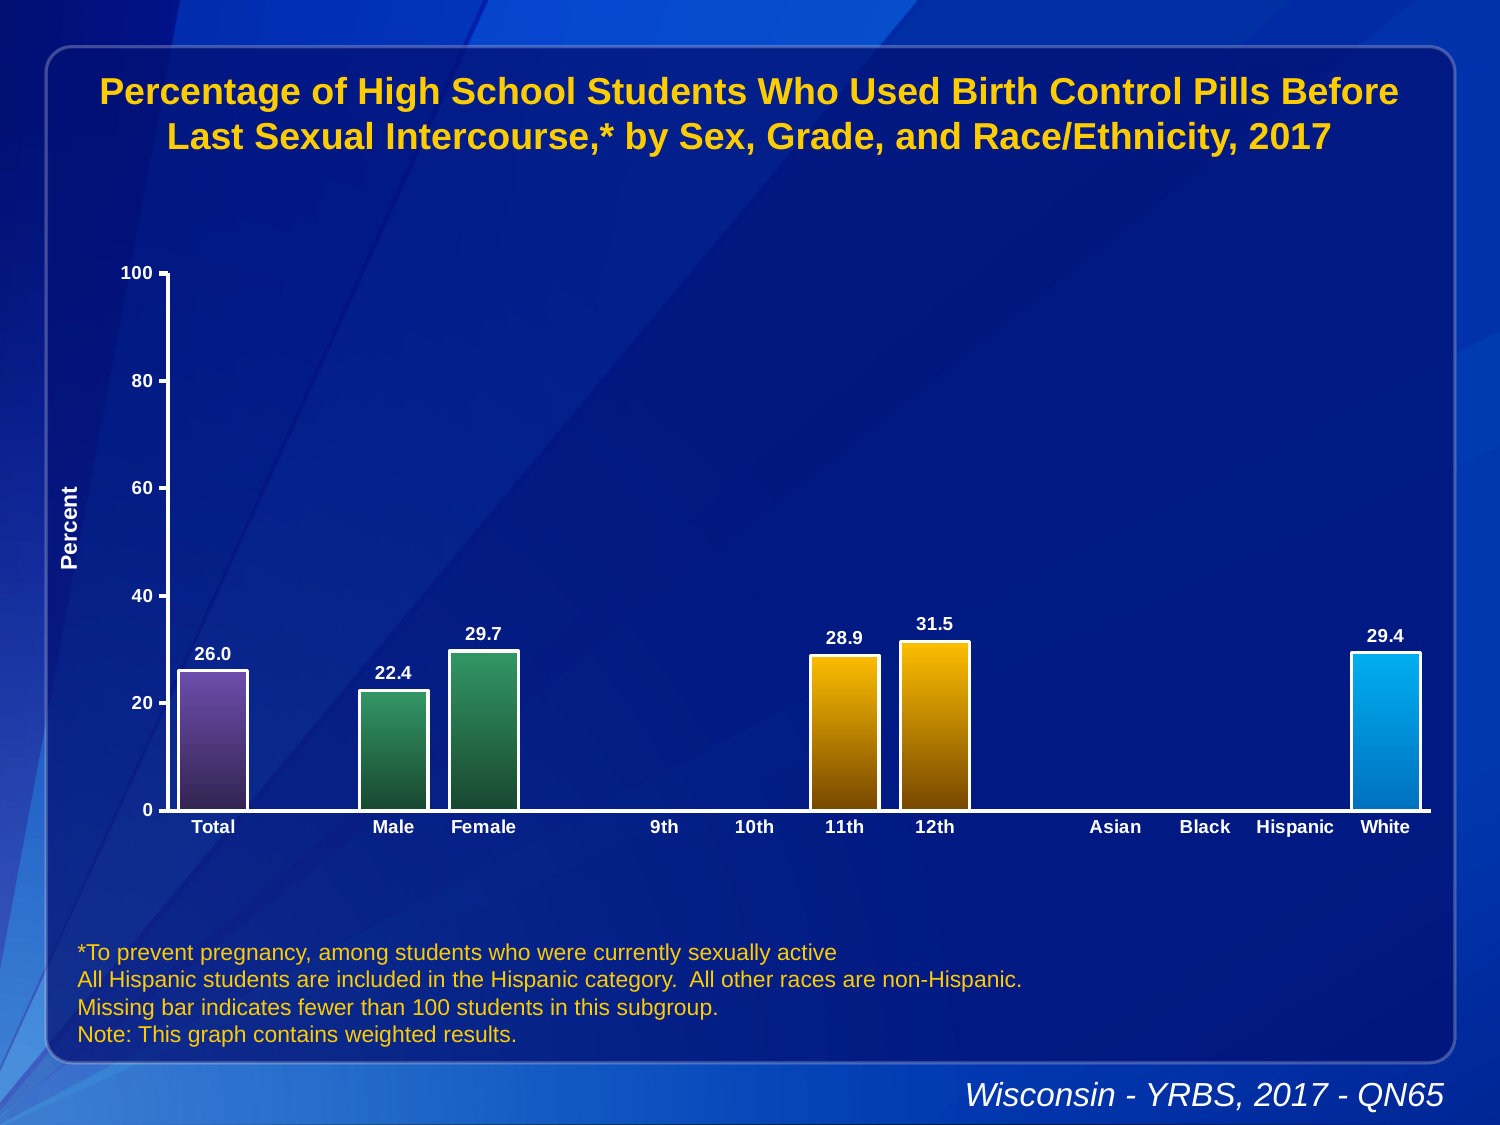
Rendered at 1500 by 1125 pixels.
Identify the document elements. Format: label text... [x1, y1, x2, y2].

text_box *To prevent pregnancy, among students who were currently sexually active All Hispanic students are included in the Hispanic category. All other races are non-Hispanic. Missing bar indicates fewer than 100 students in this subgroup. Note: This graph contains weighted results. [62, 930, 1438, 1055]
text_box Percentage of High School Students Who Used Birth Control Pills Before Last Sexual Intercourse,* by Sex, Grade, and Race/Ethnicity, 2017 [74, 59, 1425, 165]
picture [0, 0, 1500, 1125]
chart [24, 250, 1460, 851]
text_box Wisconsin - YRBS, 2017 - QN65 [49, 1065, 1460, 1121]
